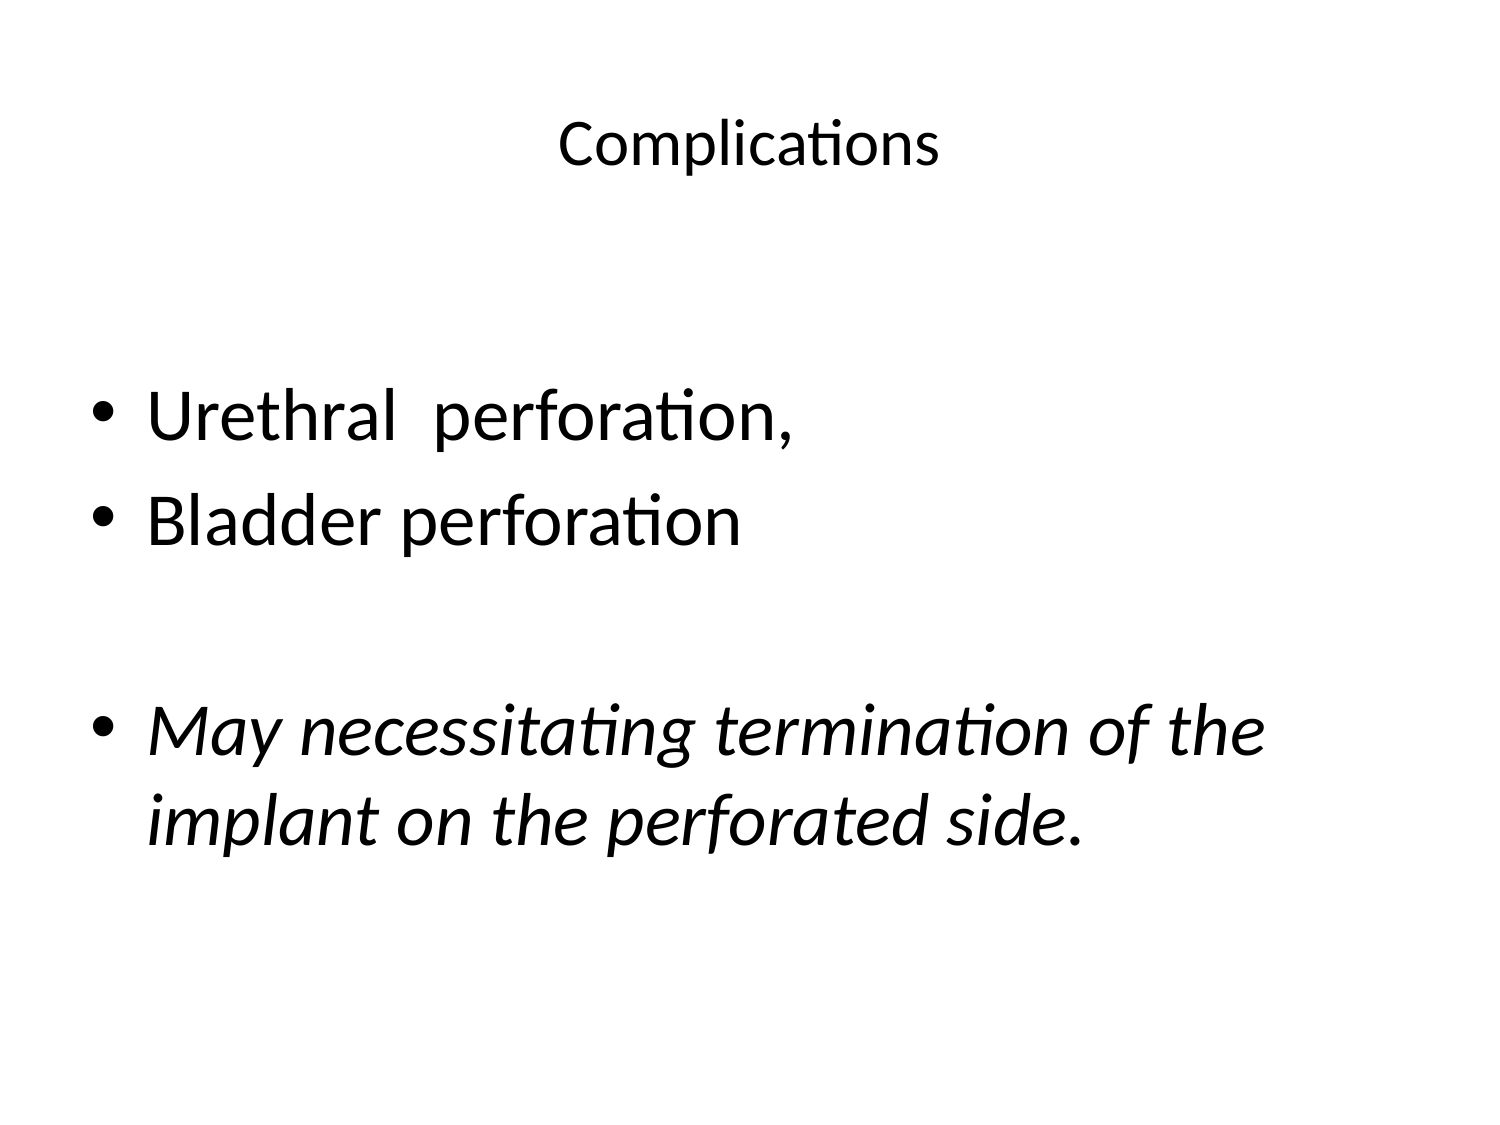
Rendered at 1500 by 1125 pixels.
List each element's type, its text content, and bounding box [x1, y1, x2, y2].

list Urethral perforation, Bladder perforation May necessitating termination of the implant on the perforated side. [75, 262, 1425, 1005]
title Complications [75, 45, 1425, 233]
